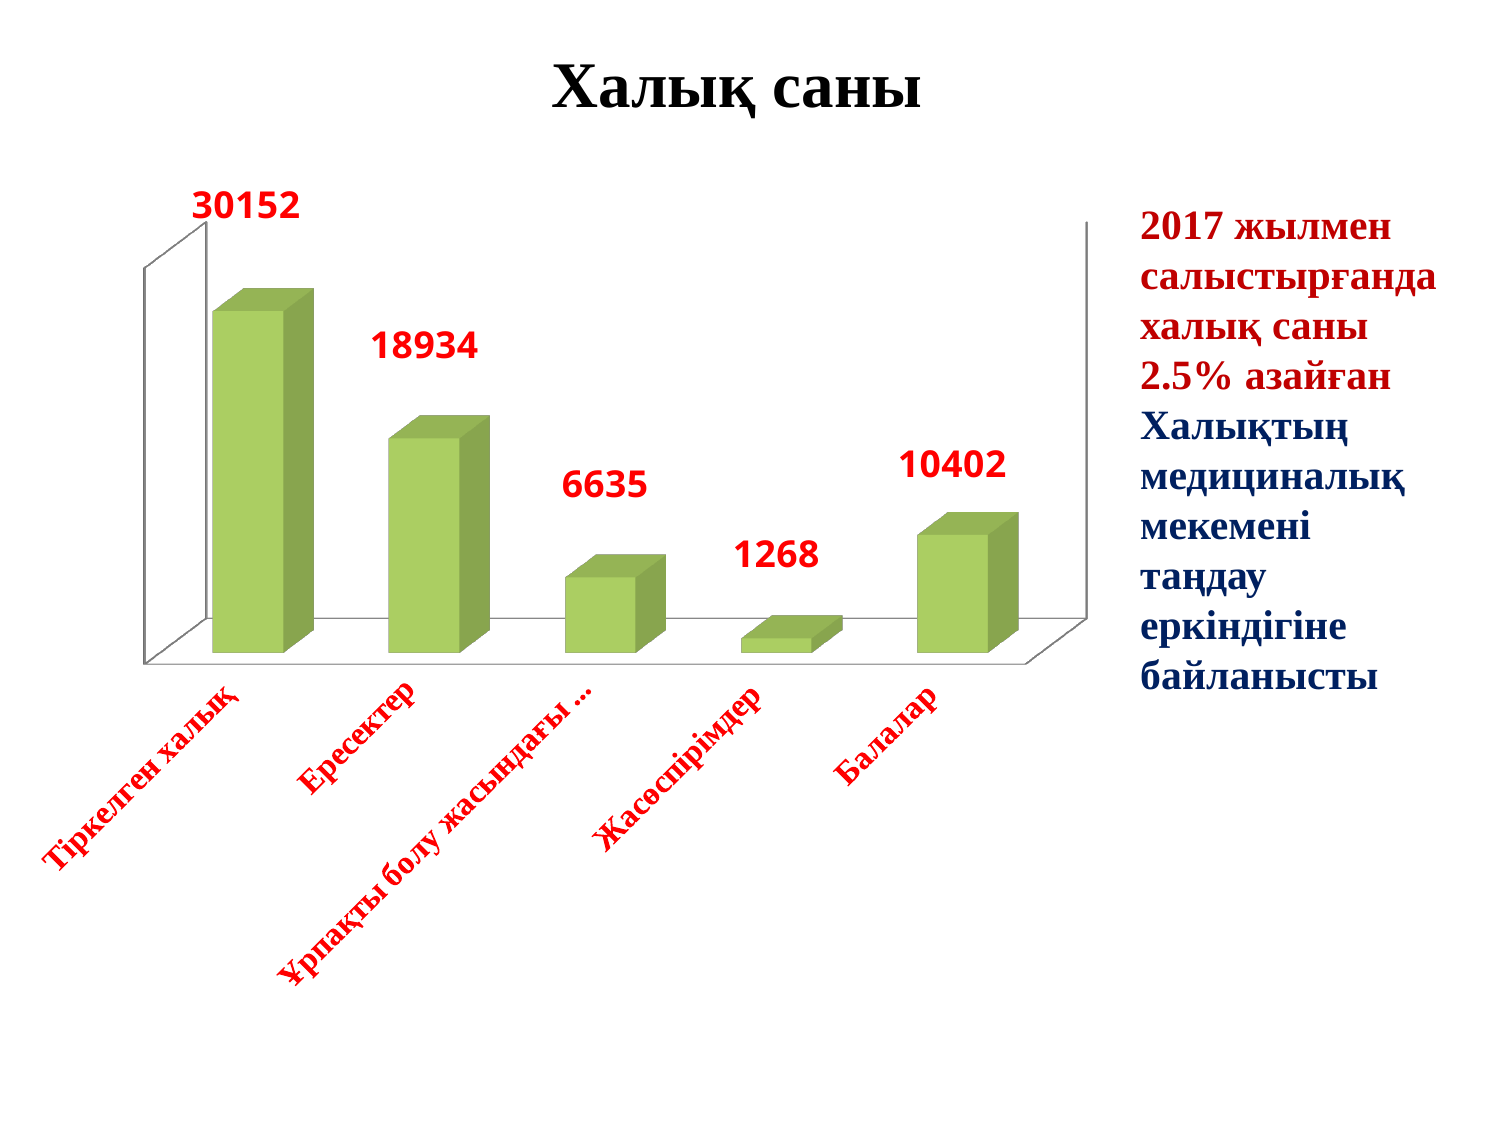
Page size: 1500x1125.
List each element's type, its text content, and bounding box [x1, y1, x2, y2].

chart [34, 163, 1091, 997]
text_box 2017 жылмен салыстырғанда халық саны 2.5% азайған Халықтың медициналық мекемені таңдау еркіндігіне байланысты [1124, 189, 1453, 706]
title Халық саны [70, 35, 1421, 129]
